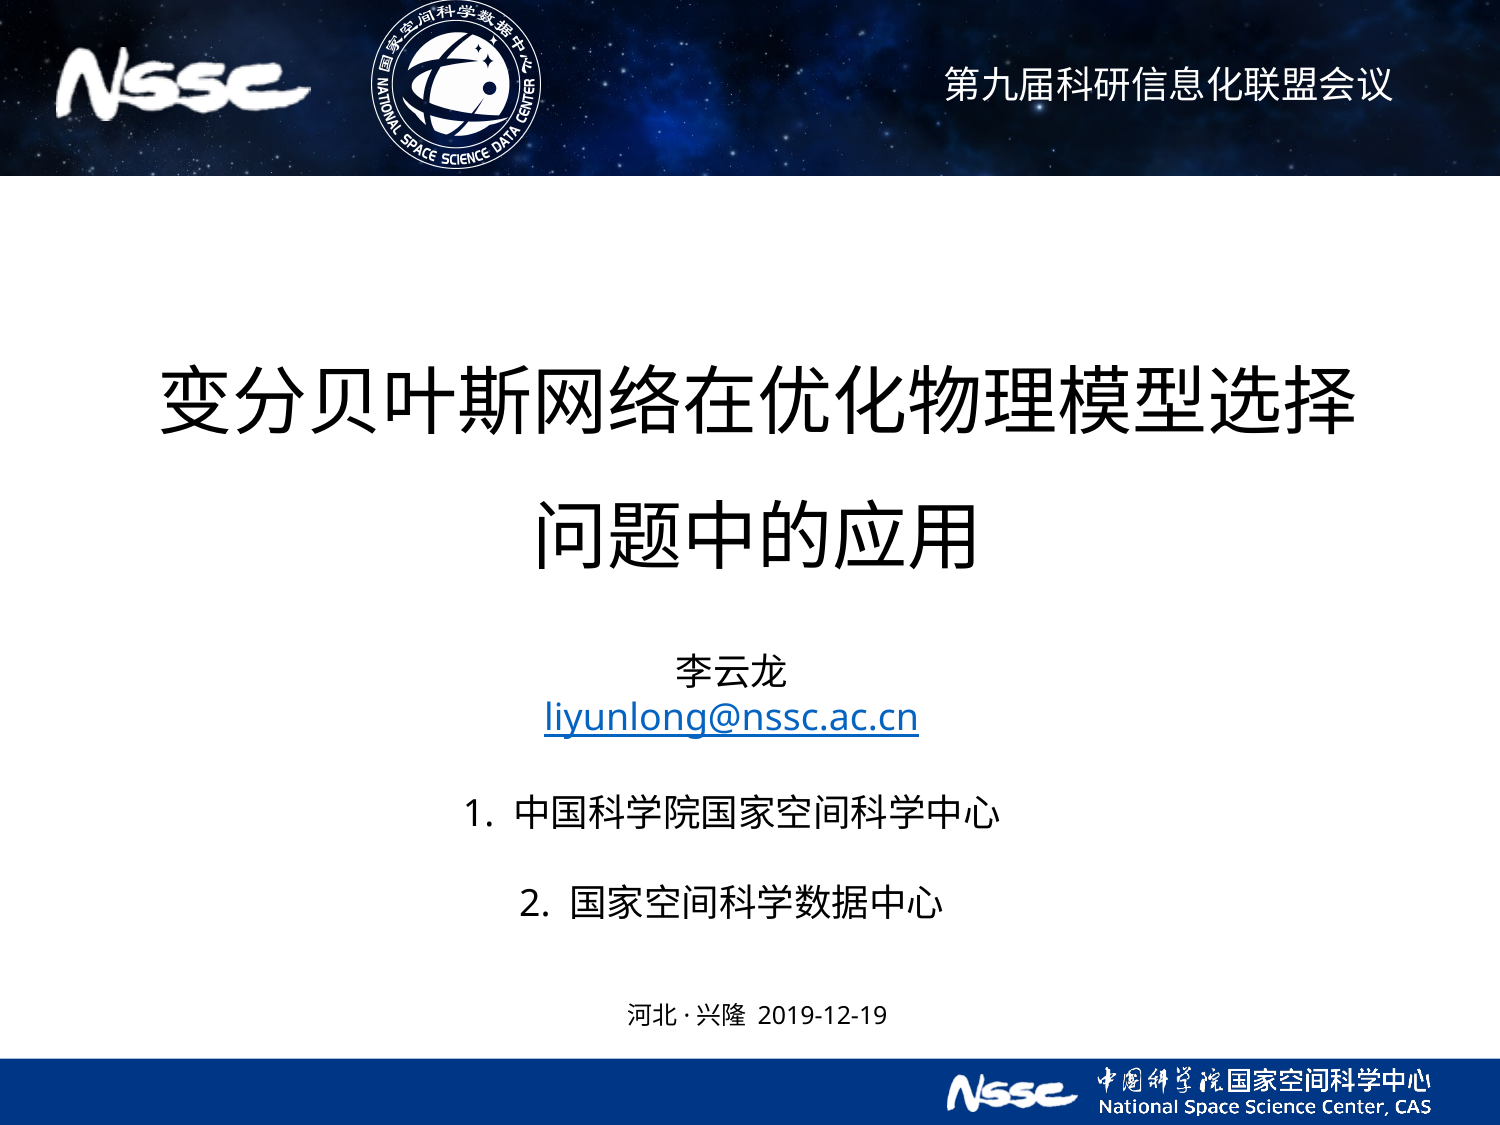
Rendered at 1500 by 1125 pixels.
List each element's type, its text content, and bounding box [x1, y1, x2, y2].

text_box 李云龙 liyunlong@nssc.ac.cn 1. 中国科学院国家空间科学中心 2. 国家空间科学数据中心 [253, 640, 1211, 932]
text_box 河北·兴隆 2019-12-19 [539, 992, 976, 1038]
picture [0, 0, 1500, 176]
text_box 第九届科研信息化联盟会议 [877, 53, 1461, 114]
text_box 变分贝叶斯网络在优化物理模型选择问题中的应用 [127, 301, 1388, 587]
picture [1096, 1060, 1447, 1123]
picture [947, 1074, 1078, 1112]
